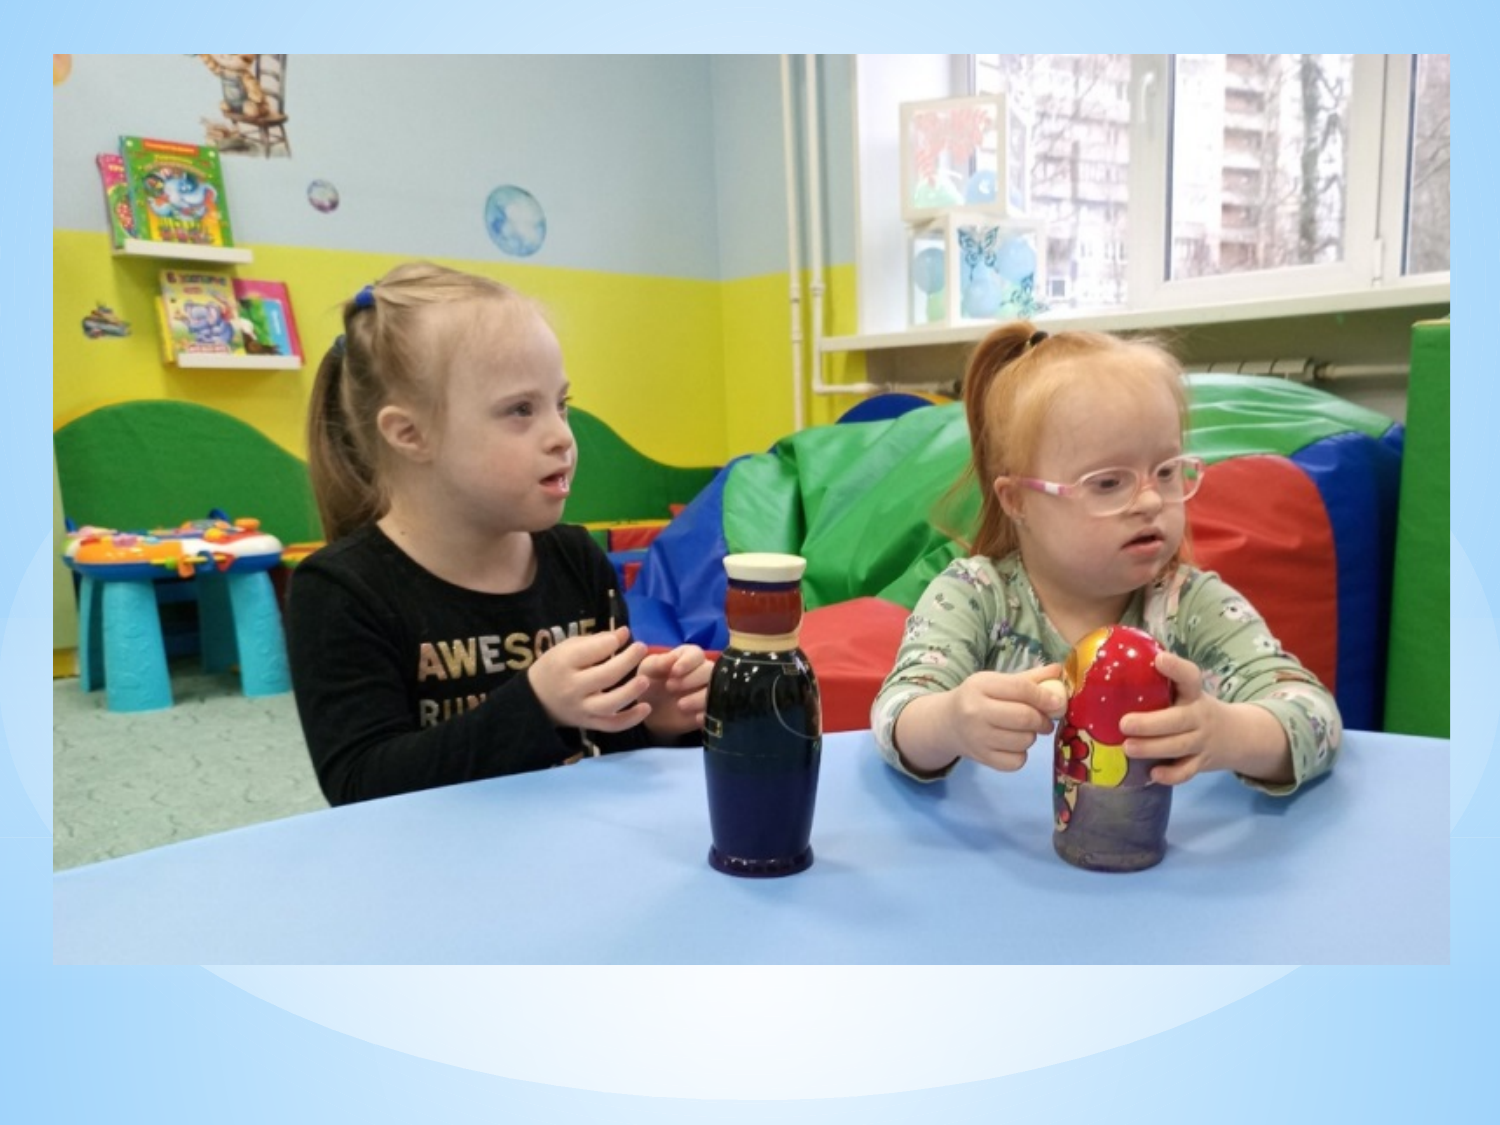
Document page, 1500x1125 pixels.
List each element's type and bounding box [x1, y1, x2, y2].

list [52, 54, 1451, 965]
